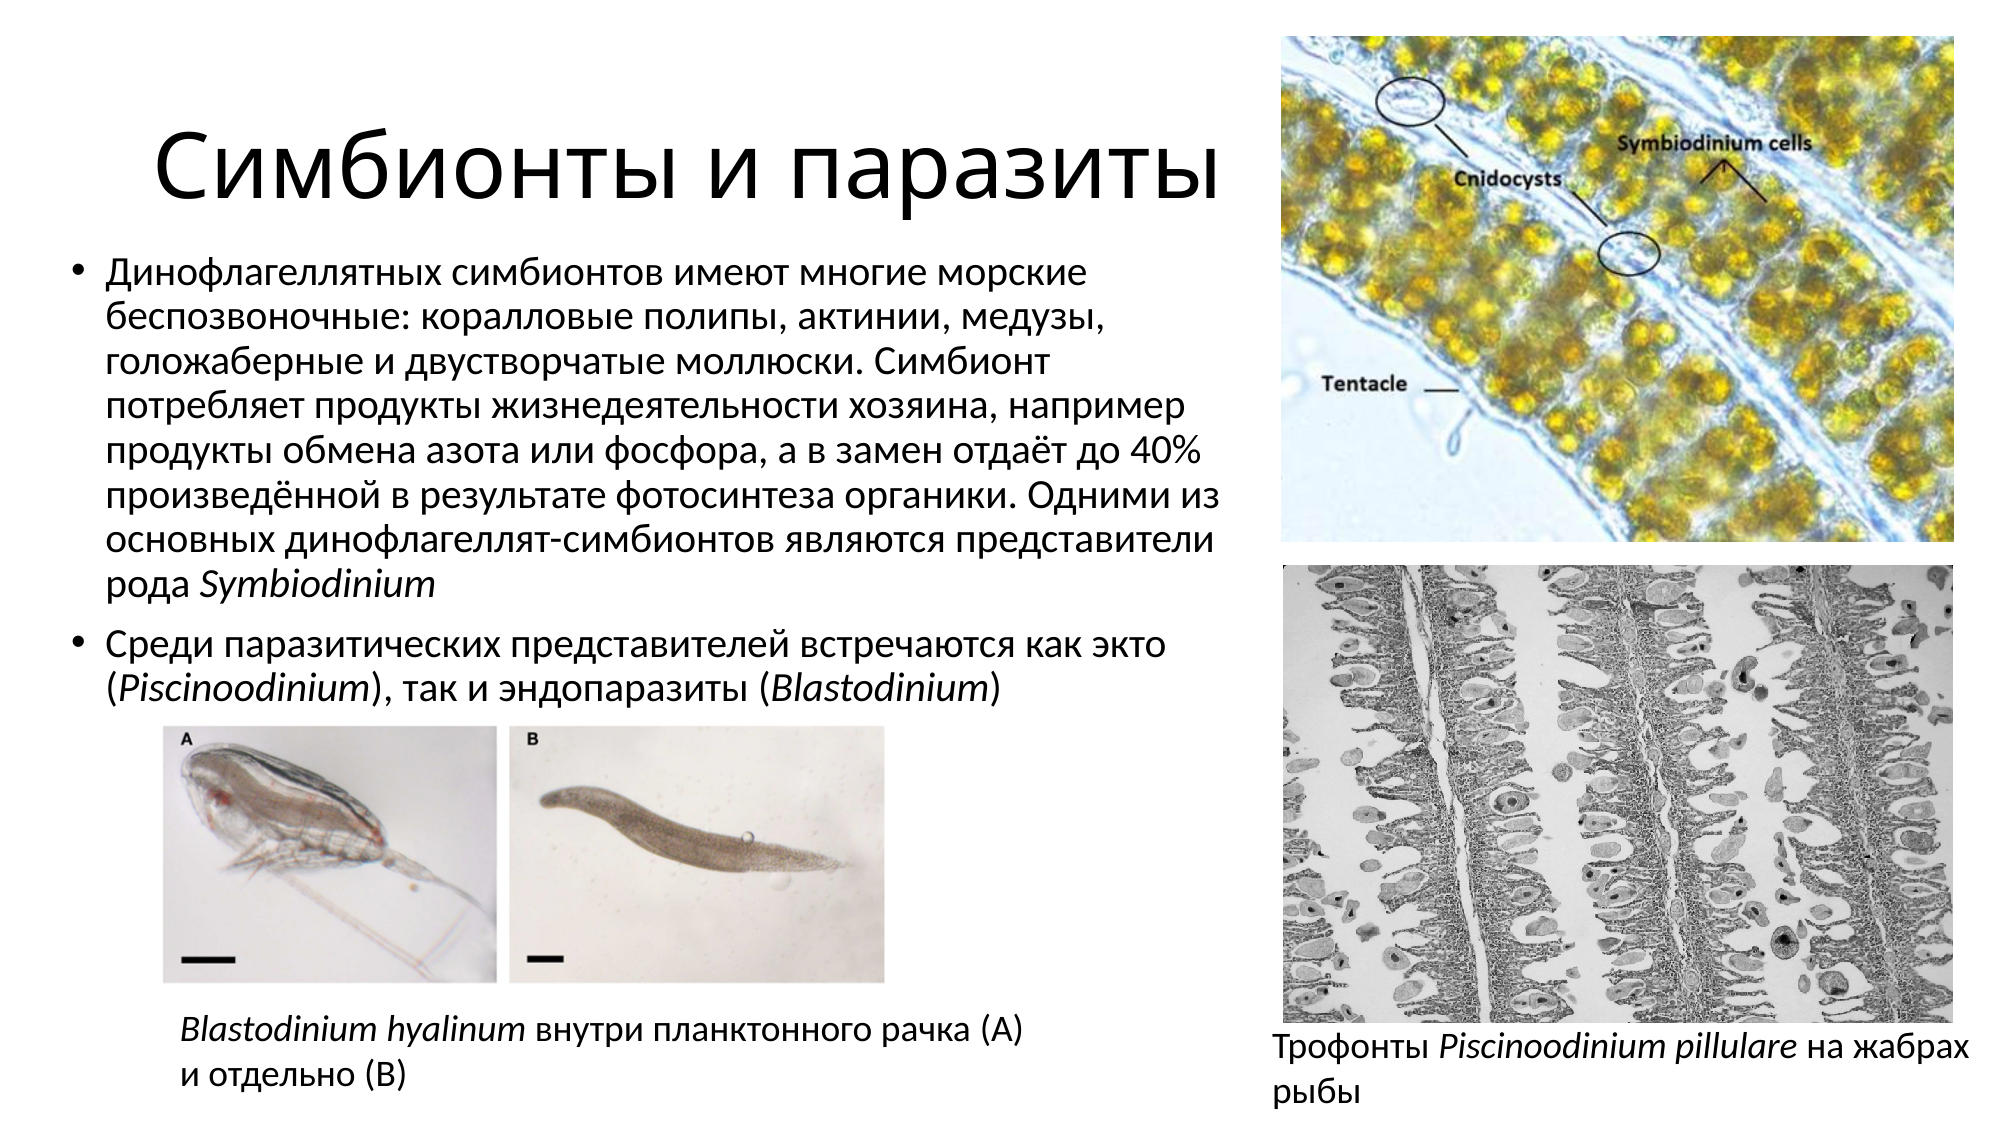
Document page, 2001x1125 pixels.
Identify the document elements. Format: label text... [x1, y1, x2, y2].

picture [1281, 36, 1954, 542]
list Динофлагеллятных симбионтов имеют многие морские беспозвоночные: коралловые полипы, актинии, медузы, голожаберные и двустворчатые моллюски. Симбионт потребляет продукты жизнедеятельности хозяина, например продукты обмена азота или фосфора, а в замен отдаёт до 40% произведённой в результате фотосинтеза органики. Одними из основных динофлагеллят-симбионтов являются представители рода Symbiodinium Среди паразитических представителей встречаются как экто (Piscinoodinium), так и эндопаразиты (Blastodinium) [56, 241, 1238, 723]
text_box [159, 722, 1053, 1104]
title Симбионты и паразиты [137, 59, 1281, 278]
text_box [1257, 565, 2000, 1120]
